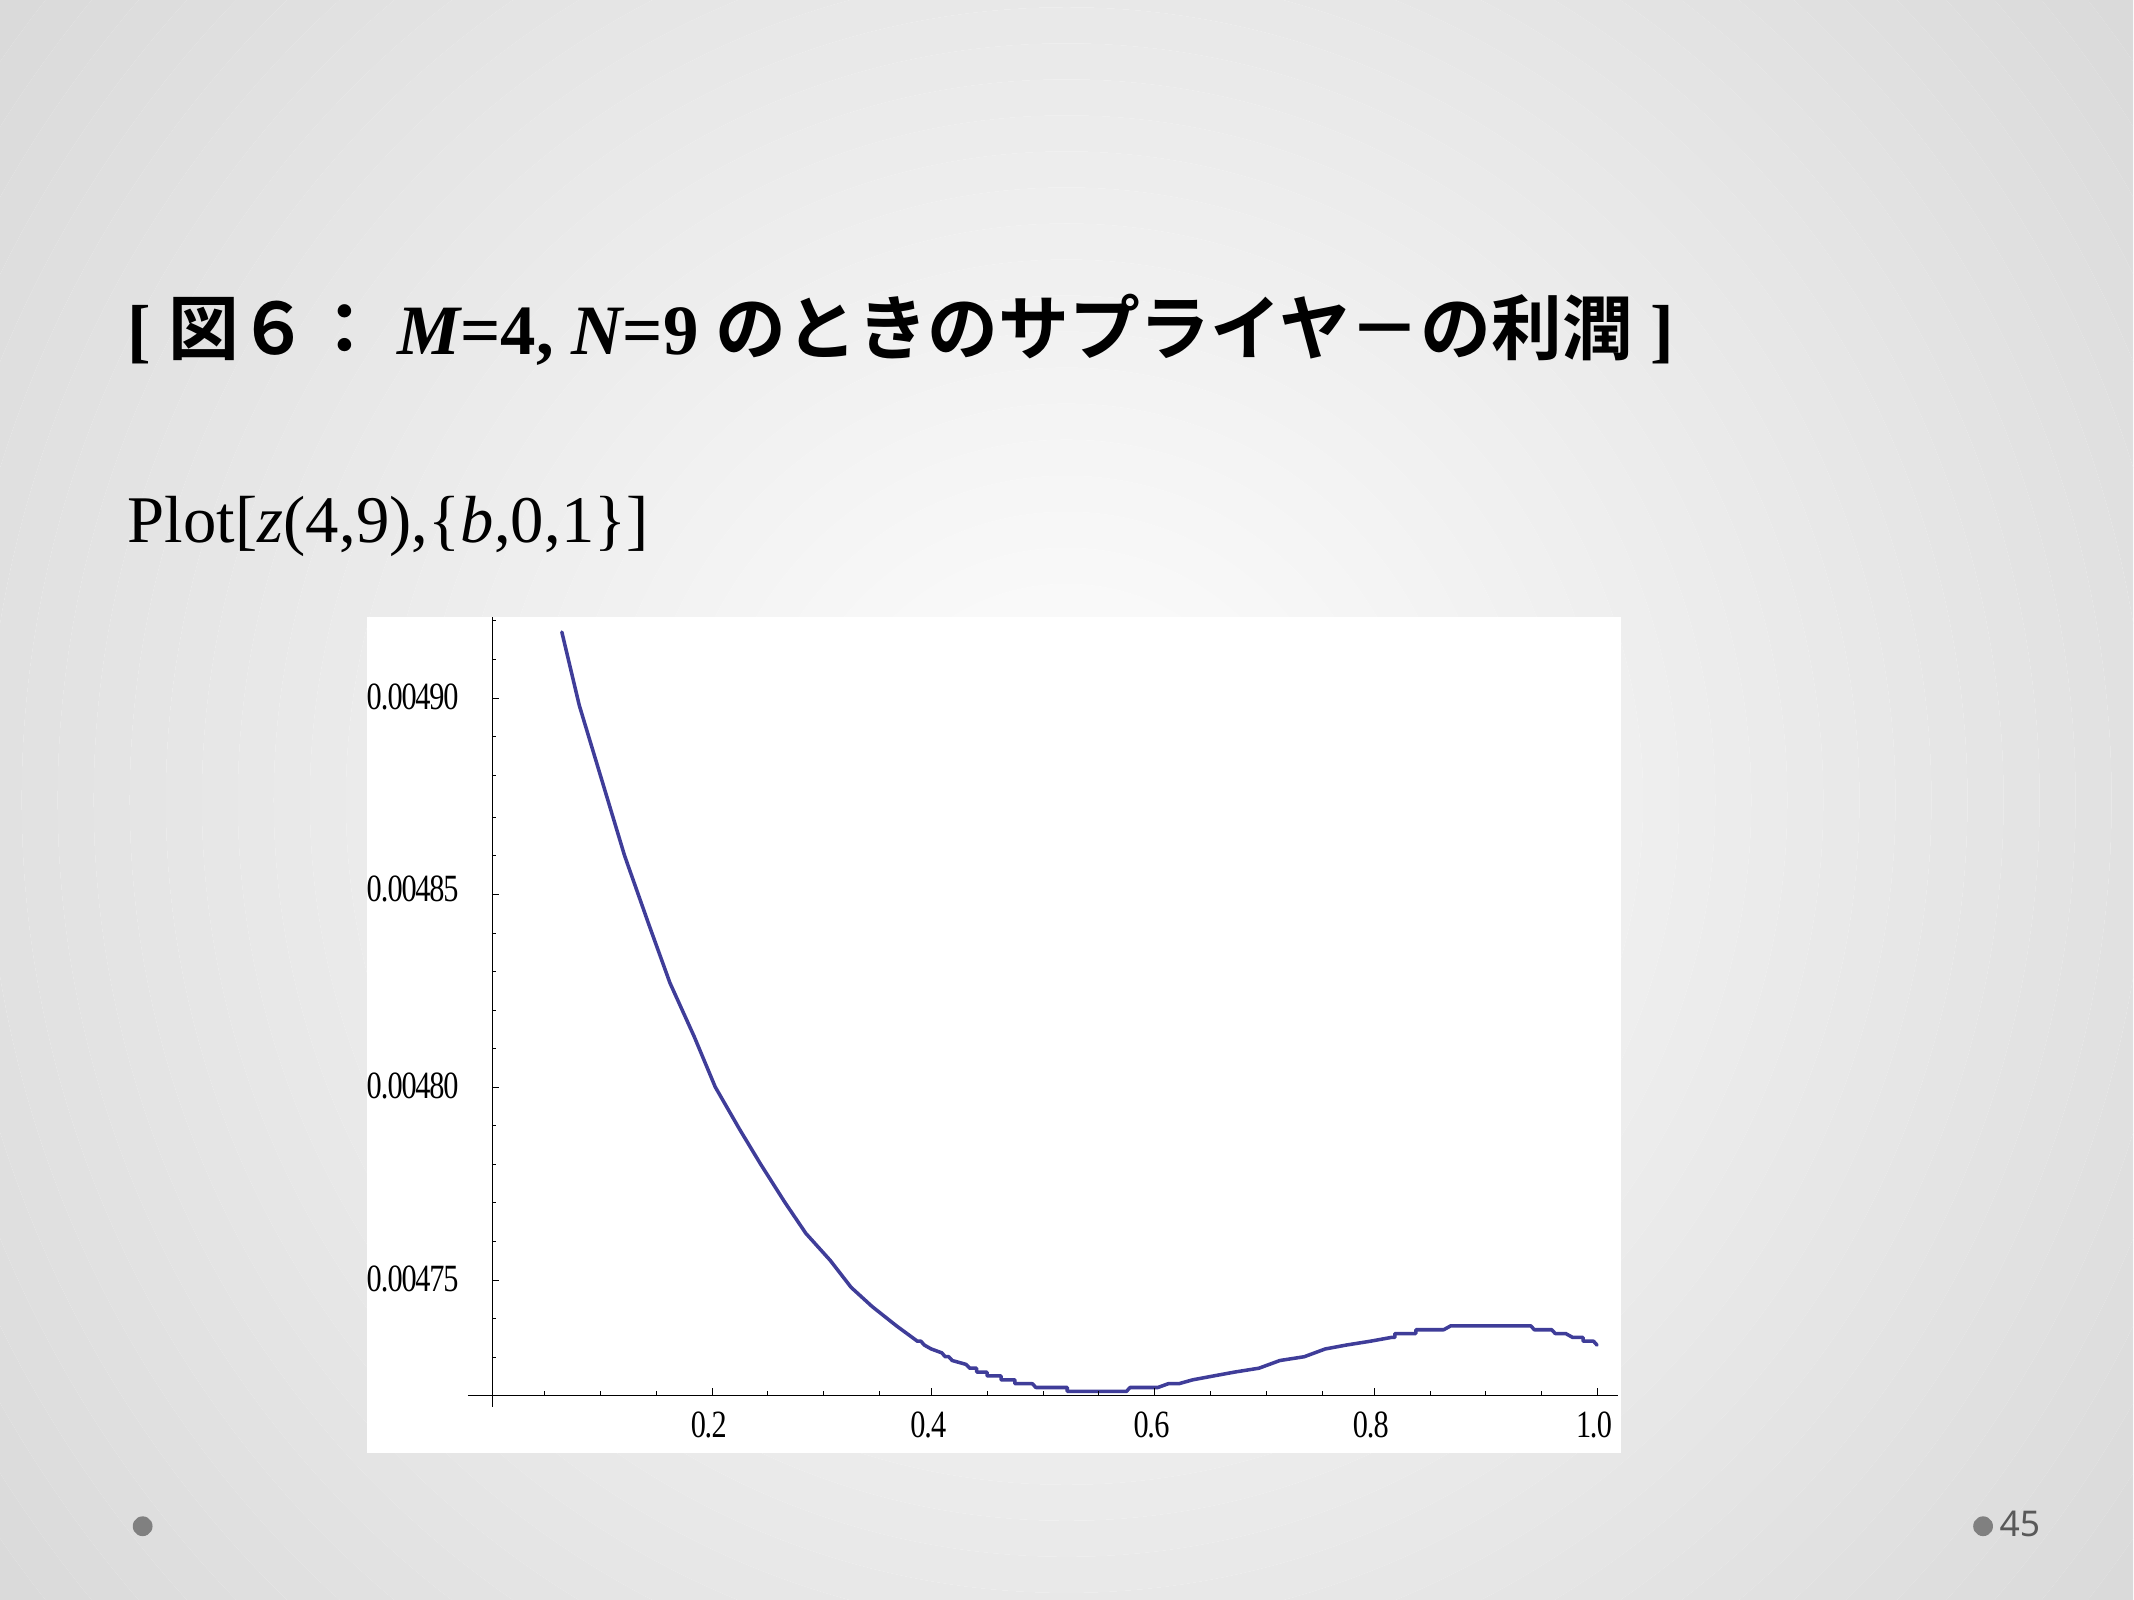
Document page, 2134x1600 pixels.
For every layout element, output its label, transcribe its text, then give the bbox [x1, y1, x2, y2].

picture [366, 616, 1622, 1454]
slide_number 45 [1993, 1482, 2125, 1569]
list [図６：M=4, N=9のときのサプライヤ－の利潤] Plot[z(4,9),{b,0,1}] [106, 273, 2027, 1330]
